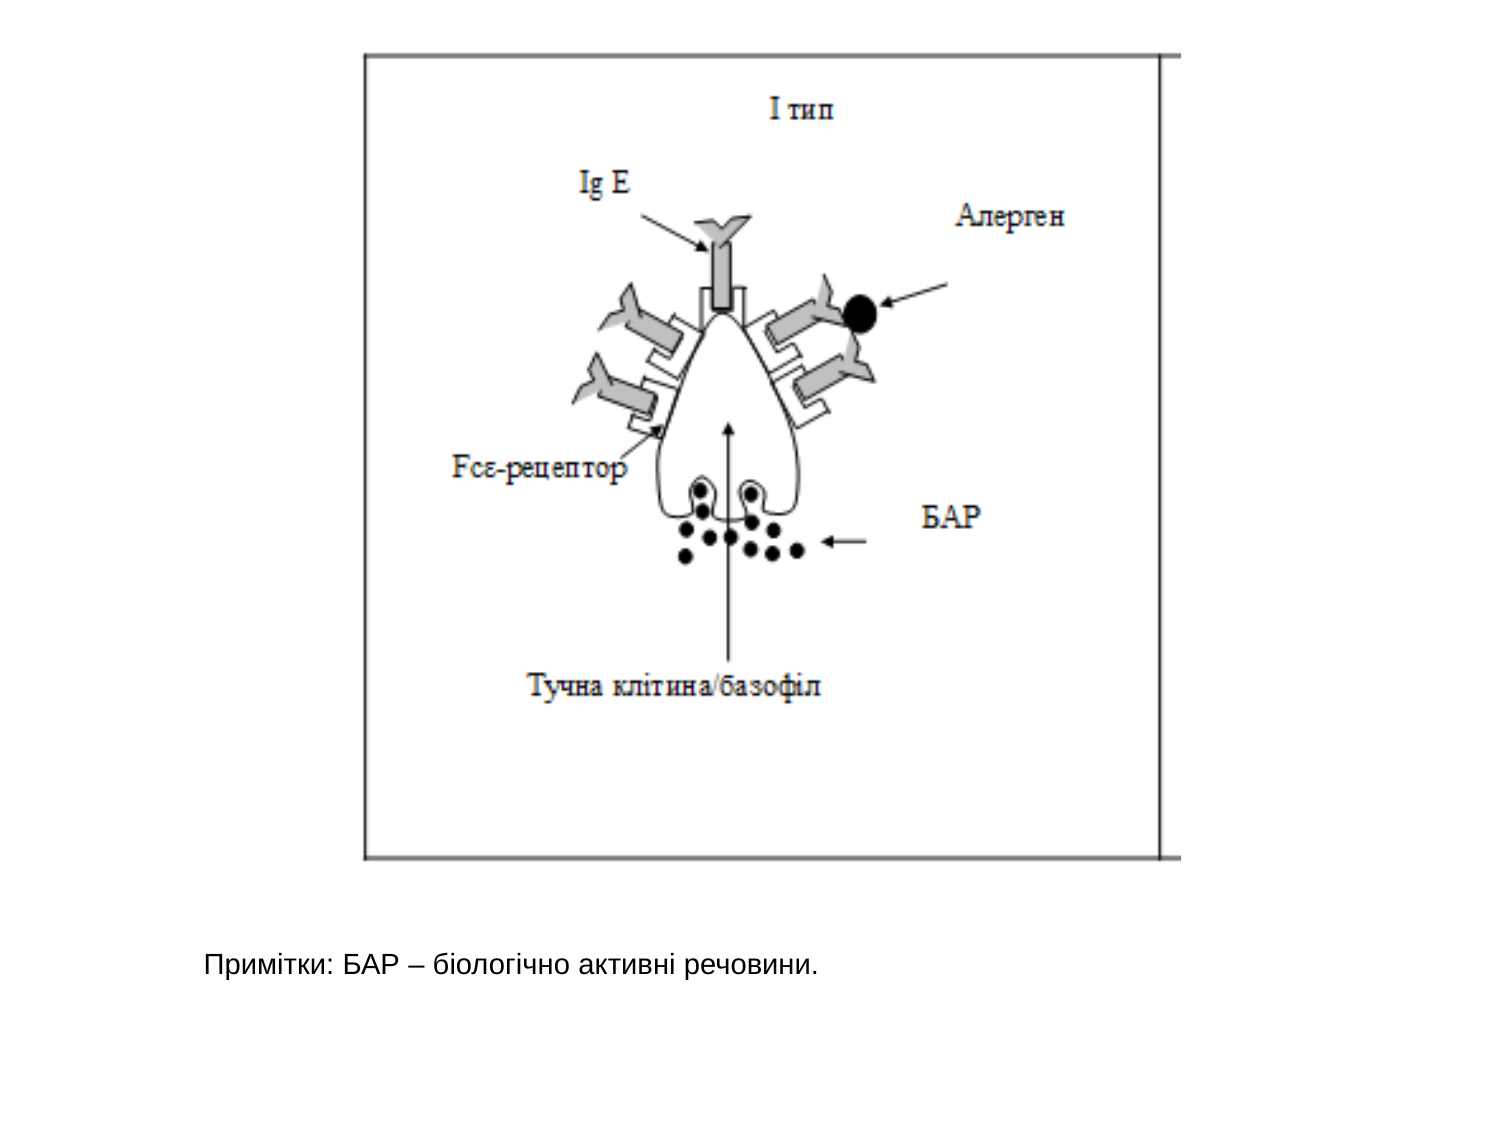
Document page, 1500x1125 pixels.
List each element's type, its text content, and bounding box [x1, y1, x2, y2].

picture [306, 42, 1182, 875]
text_box Примітки: БАР – біологічно активні речовини. [188, 937, 1418, 988]
